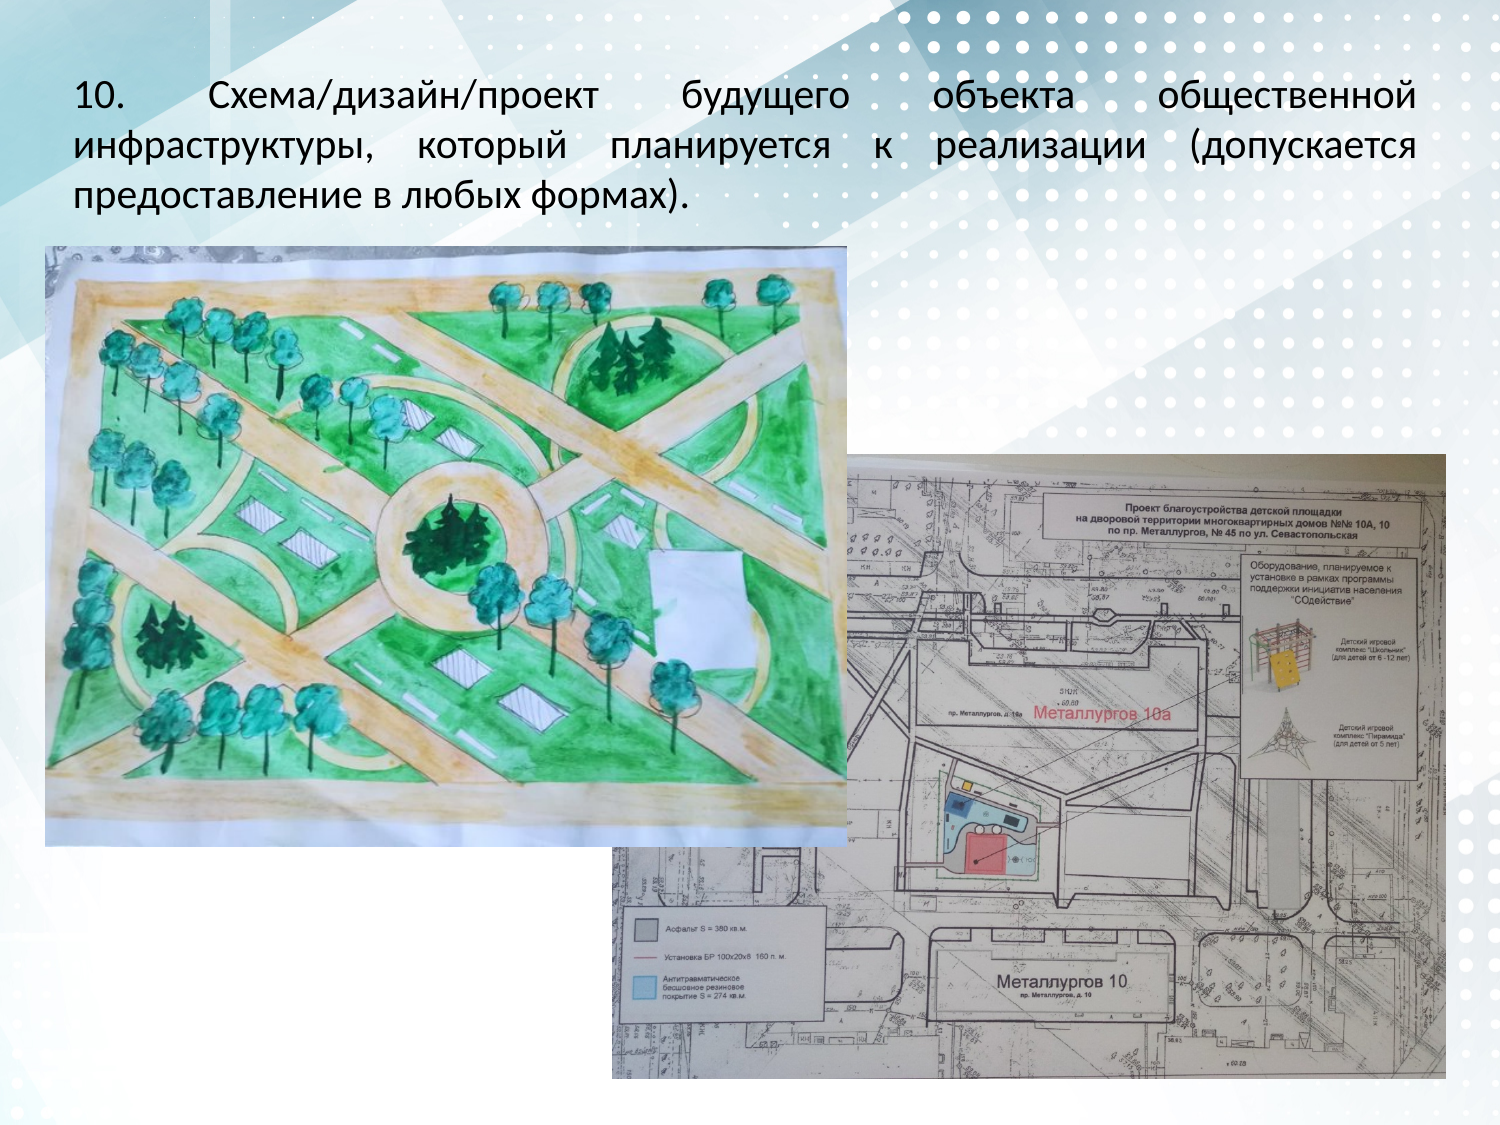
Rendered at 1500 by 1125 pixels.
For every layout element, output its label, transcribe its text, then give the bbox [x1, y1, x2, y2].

picture [0, 0, 1500, 1125]
text_box 10. Схема/дизайн/проект будущего объекта общественной инфраструктуры, который планируется к реализации (допускается предоставление в любых формах). [58, 59, 1433, 225]
